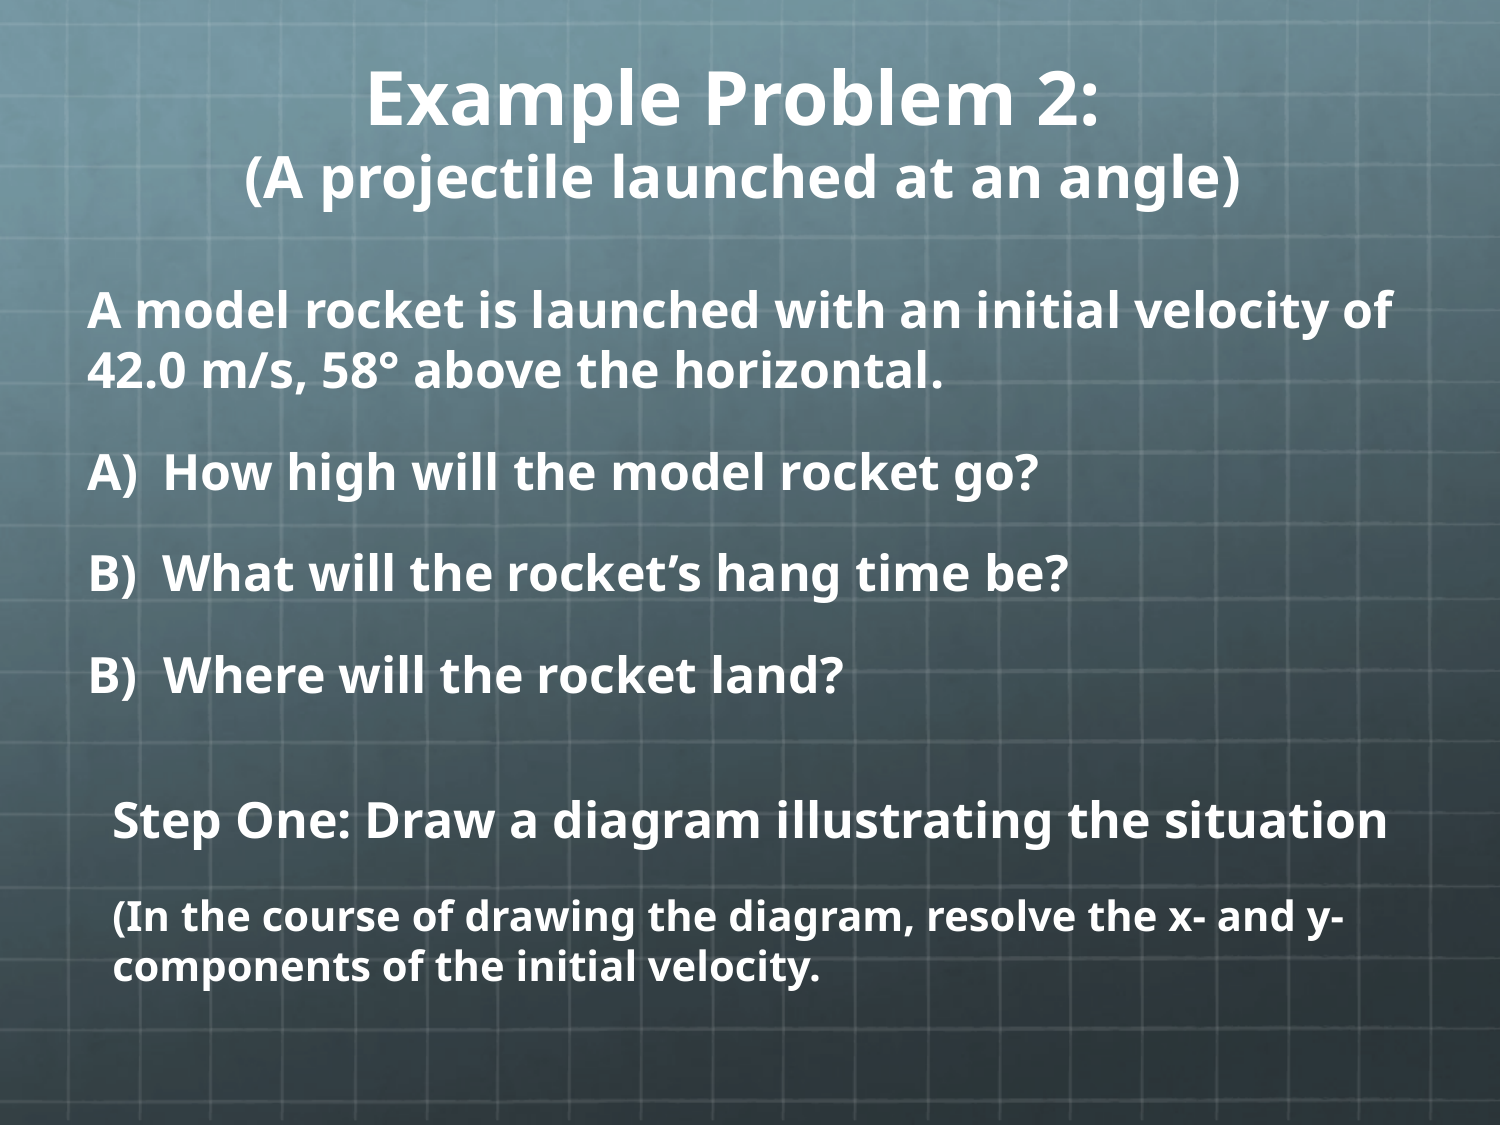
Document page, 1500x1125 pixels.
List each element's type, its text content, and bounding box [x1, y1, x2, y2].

picture [0, 0, 1500, 1125]
list A model rocket is launched with an initial velocity of 42.0 m/s, 58° above the horizontal. How high will the model rocket go? What will the rocket’s hang time be? B) Where will the rocket land? [72, 270, 1425, 756]
title Example Problem 2: (A projectile launched at an angle) [27, 17, 1459, 244]
text_box Step One: Draw a diagram illustrating the situation (In the course of drawing the diagram, resolve the x- and y-components of the initial velocity. [97, 780, 1425, 1017]
